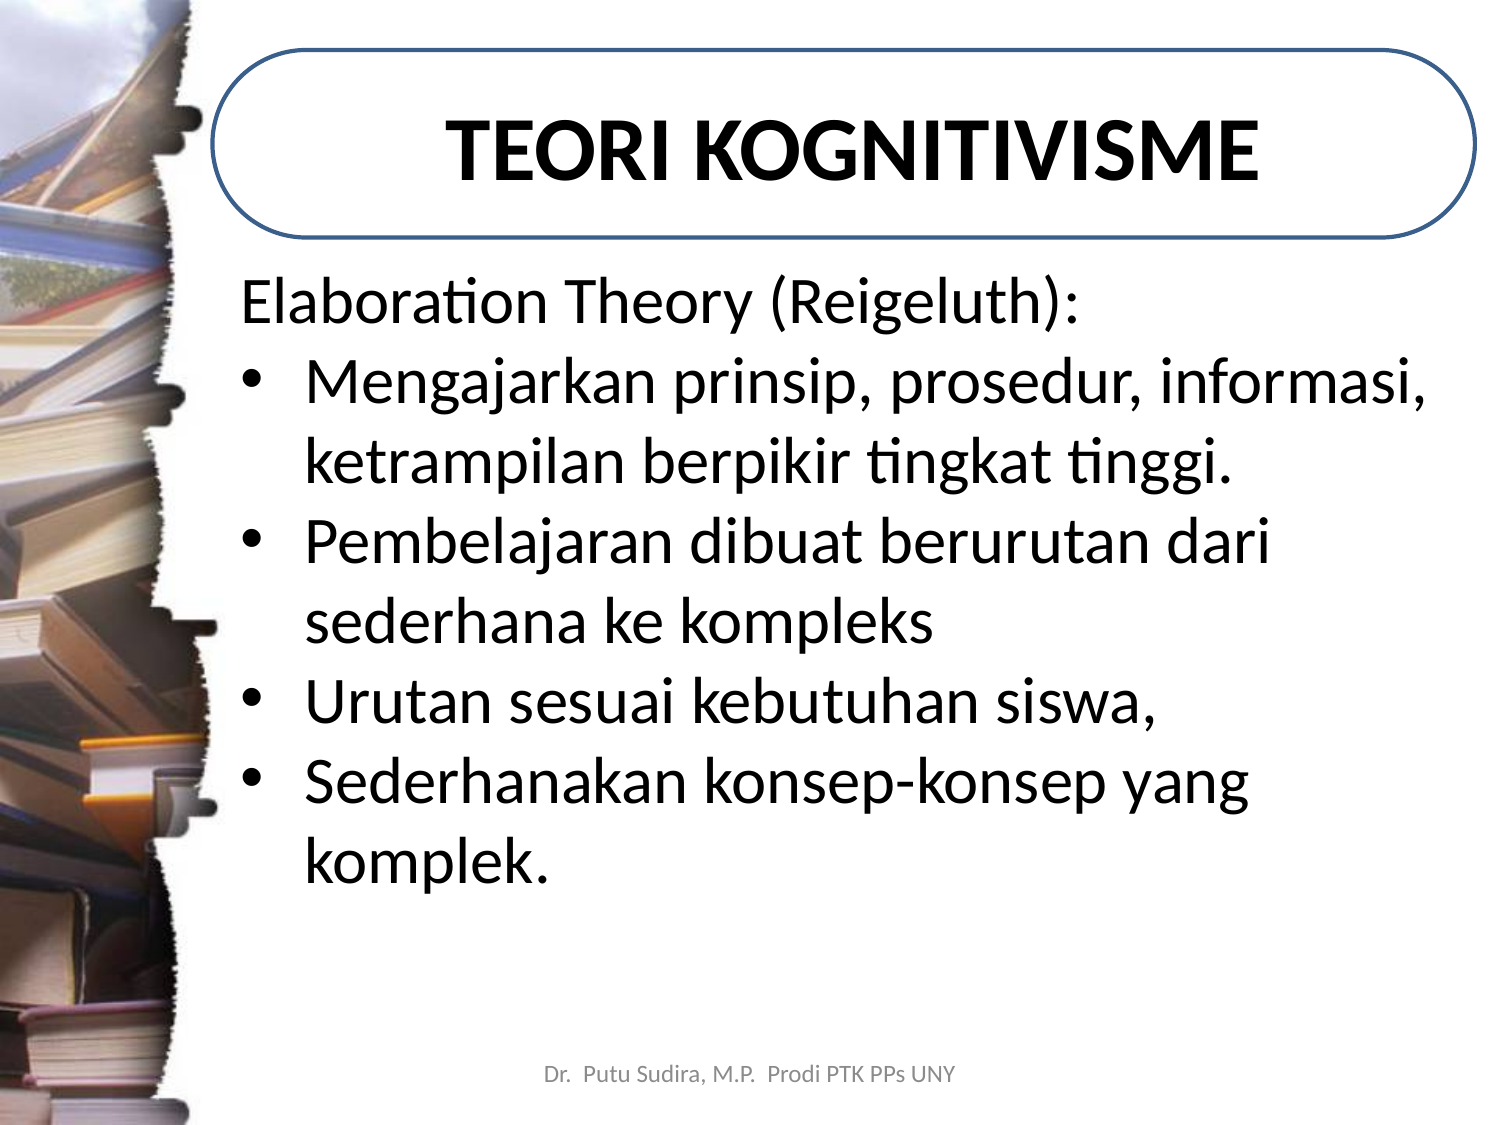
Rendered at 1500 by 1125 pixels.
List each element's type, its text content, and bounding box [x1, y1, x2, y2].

picture [0, 0, 1500, 1125]
text_box [210, 47, 1477, 240]
text_box Elaboration Theory (Reigeluth): Mengajarkan prinsip, prosedur, informasi, ketrampilan berpikir tingkat tinggi. Pembelajaran dibuat berurutan dari sederhana ke kompleks Urutan sesuai kebutuhan siswa, Sederhanakan konsep-konsep yang komplek. [225, 249, 1450, 988]
footer Dr. Putu Sudira, M.P. Prodi PTK PPs UNY [512, 1042, 988, 1103]
